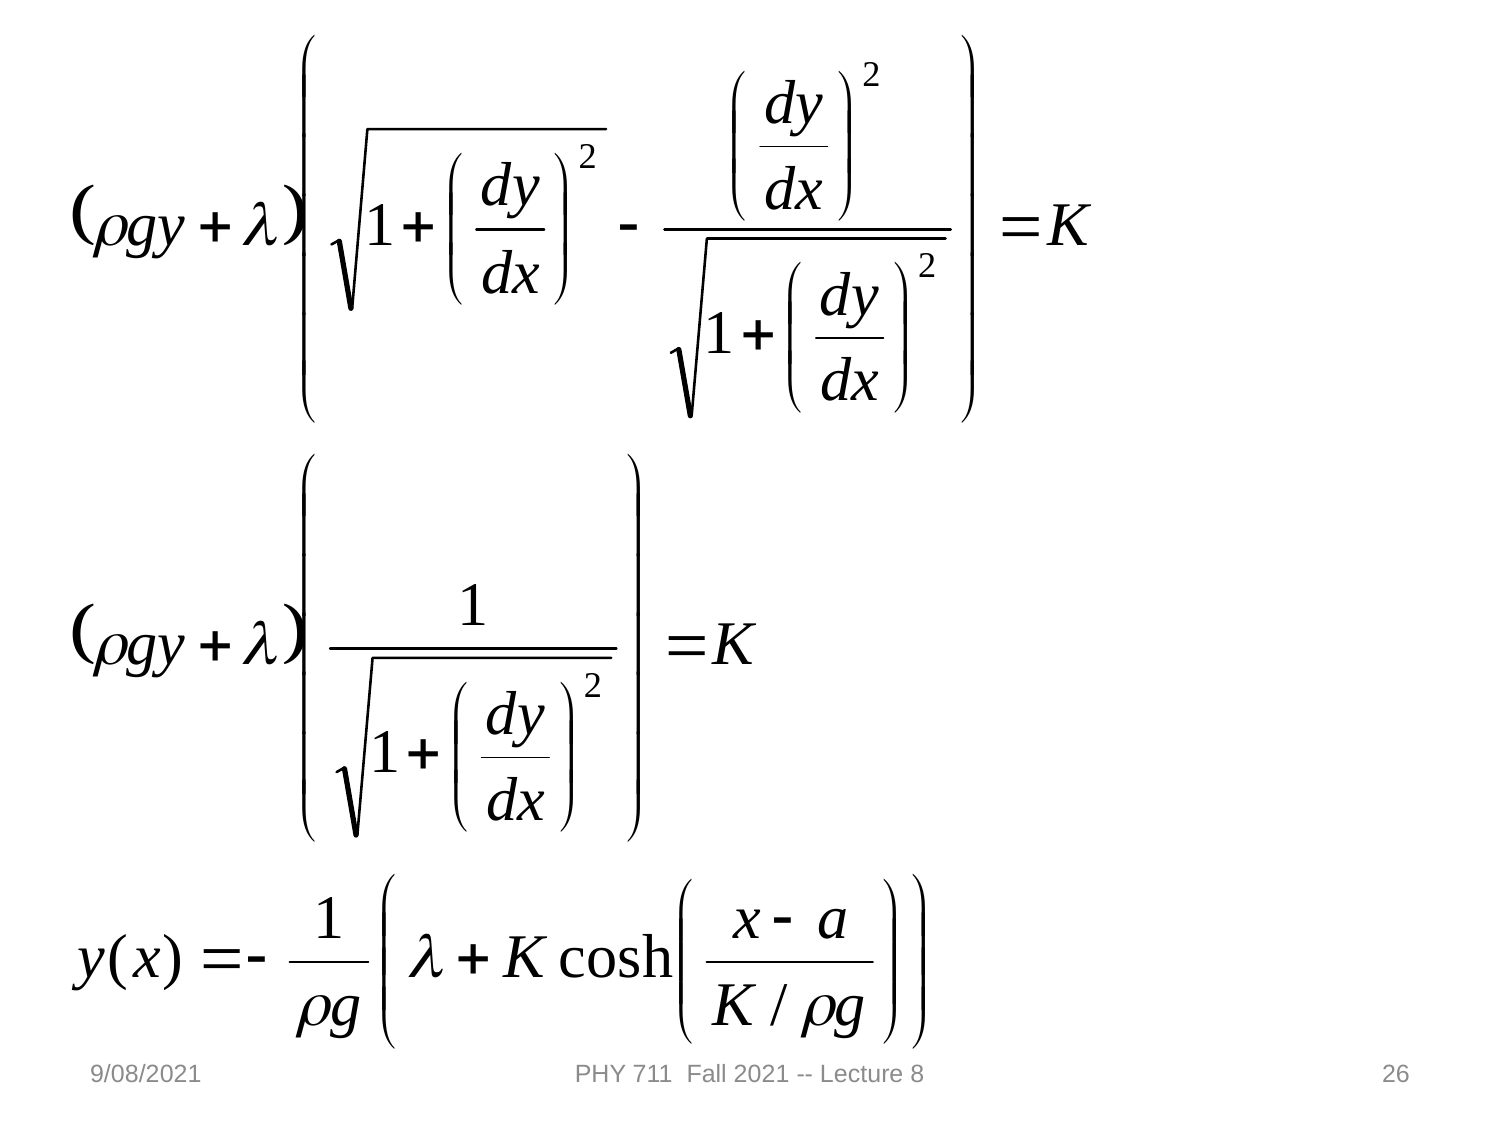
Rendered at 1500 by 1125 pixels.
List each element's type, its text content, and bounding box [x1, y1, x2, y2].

footer PHY 711 Fall 2021 -- Lecture 8 [512, 1071, 988, 1103]
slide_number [75, 1071, 425, 1103]
slide_number 26 [1074, 1042, 1425, 1103]
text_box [62, 22, 1106, 1063]
